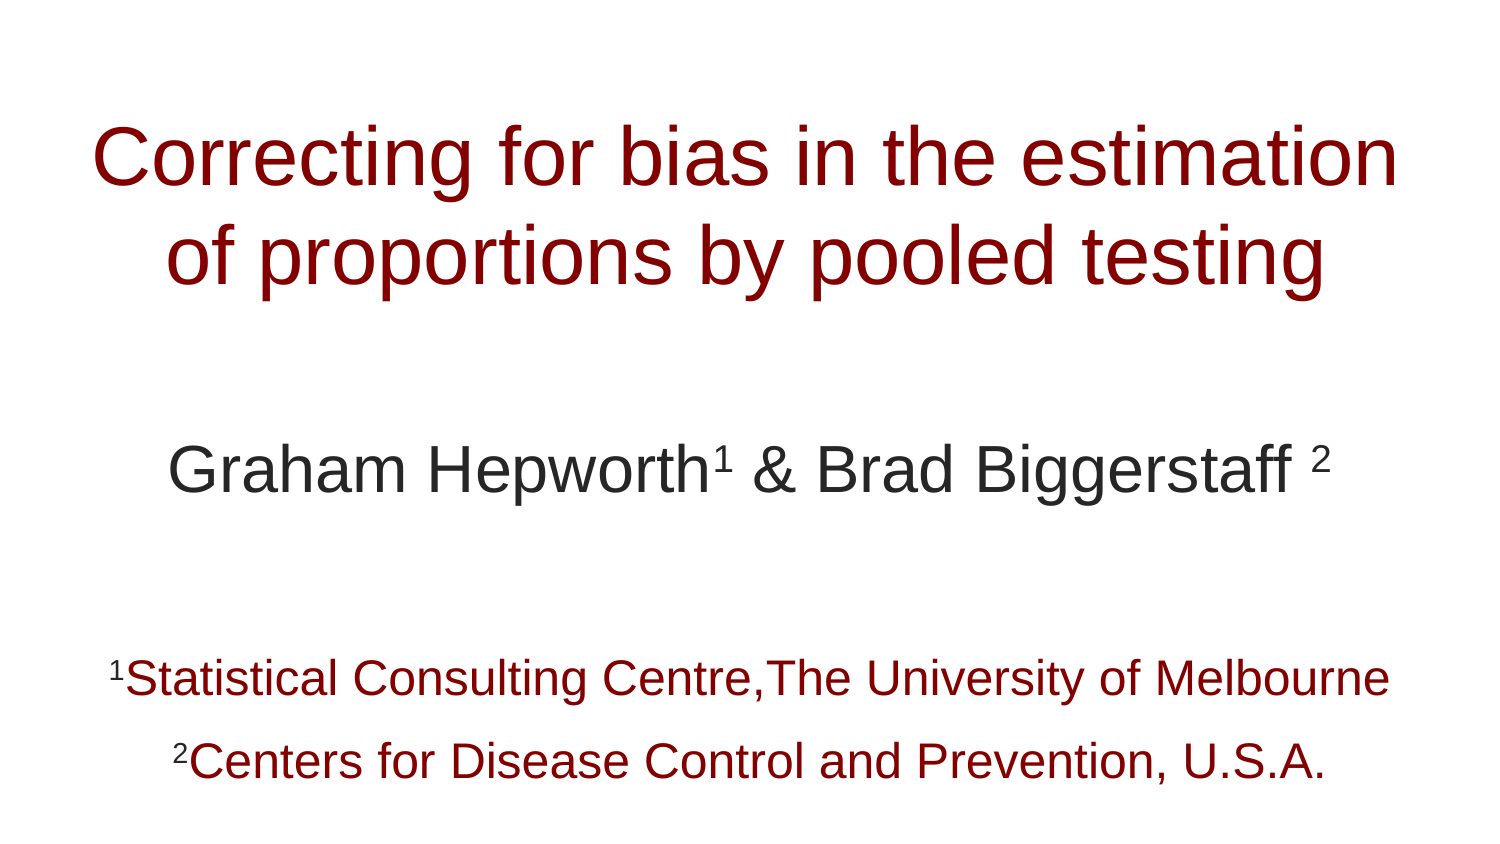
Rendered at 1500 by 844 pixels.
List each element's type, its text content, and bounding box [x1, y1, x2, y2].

title Correcting for bias in the estimation of proportions by pooled testing [75, 131, 1418, 272]
subtitle Graham Hepworth1 & Brad Biggerstaff 2 1Statistical Consulting Centre,The University of Melbourne 2Centers for Disease Control and Prevention, U.S.A. [37, 434, 1463, 660]
